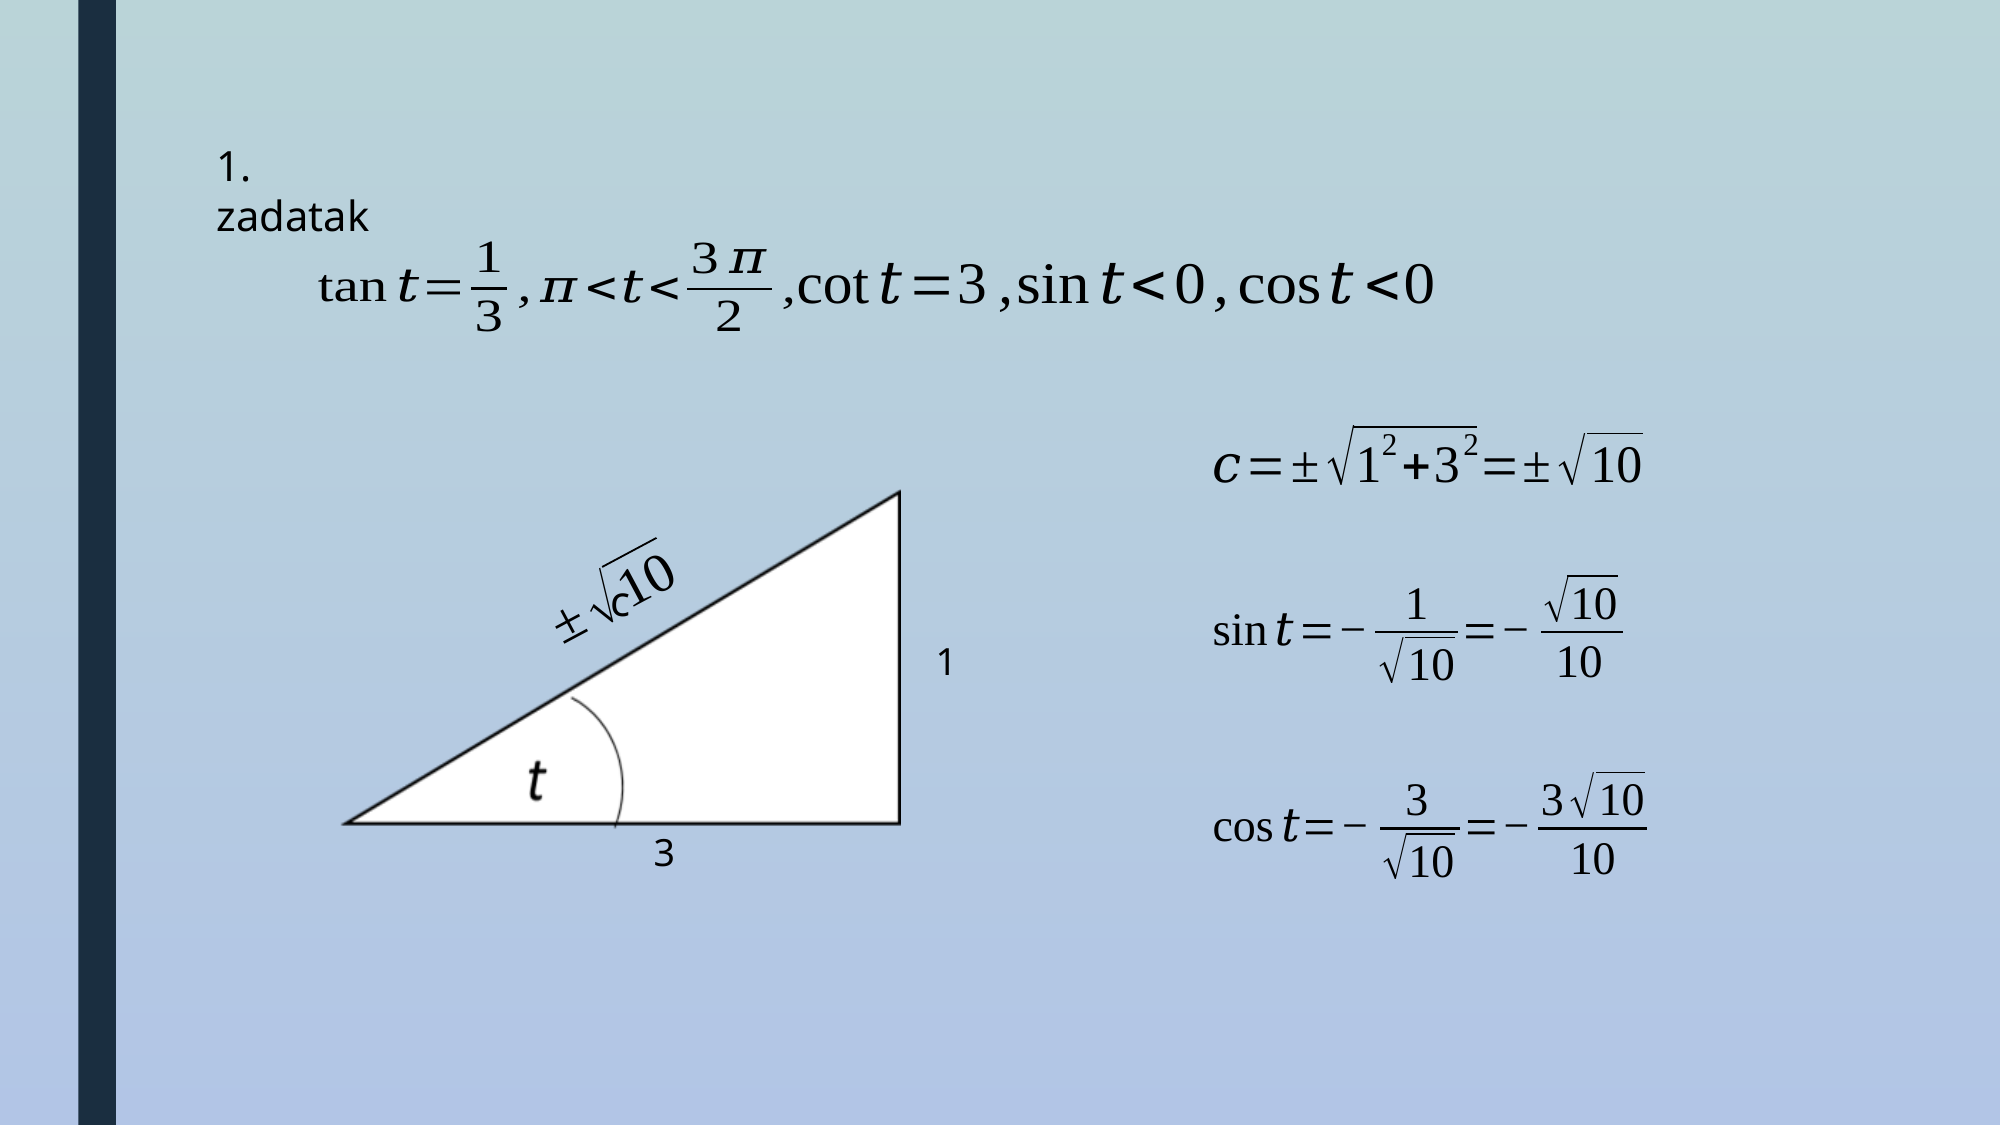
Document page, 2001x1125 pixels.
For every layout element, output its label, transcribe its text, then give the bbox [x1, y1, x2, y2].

text_box 3 [638, 859, 690, 882]
picture [340, 489, 901, 859]
text_box 1 [920, 630, 972, 691]
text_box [314, 232, 1437, 343]
text_box 1. zadatak [201, 132, 427, 248]
